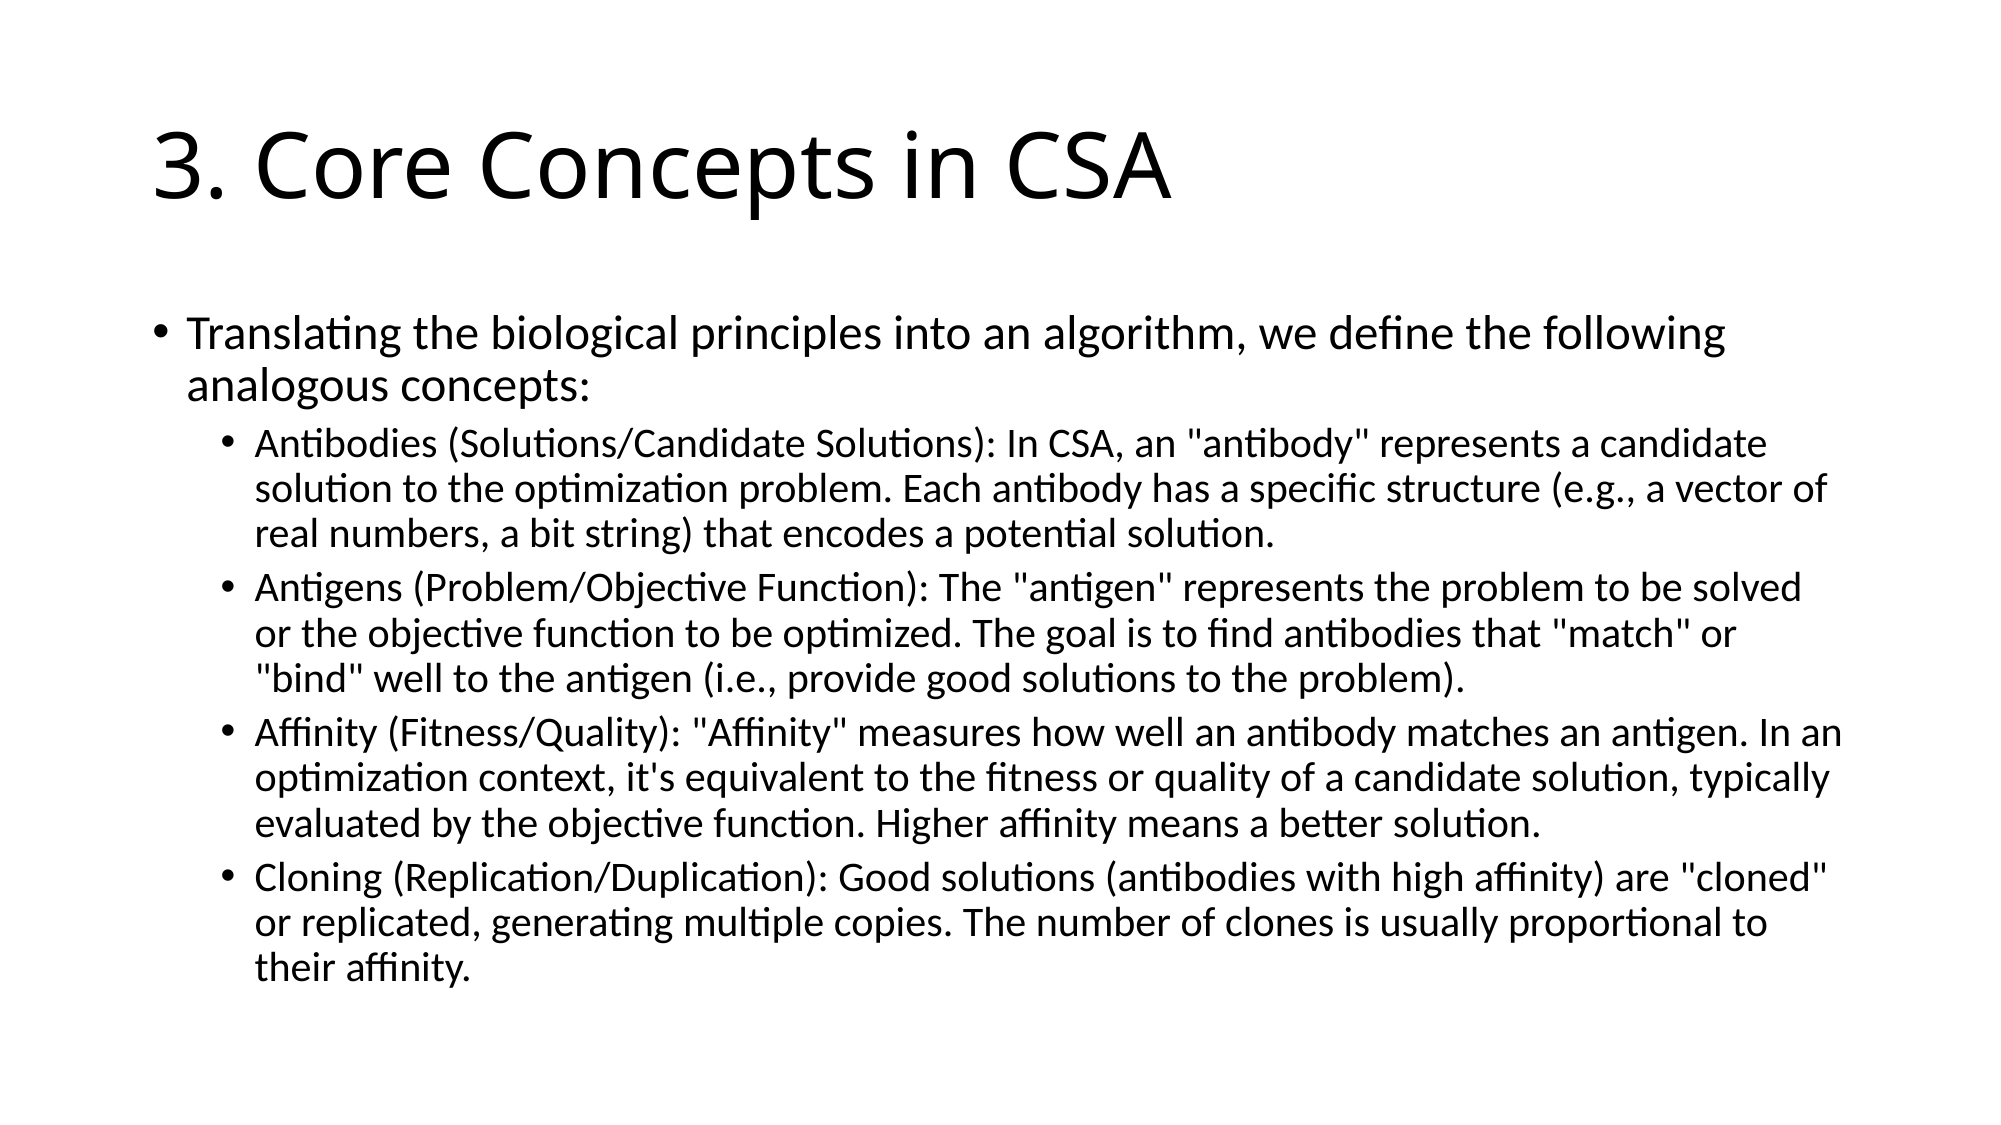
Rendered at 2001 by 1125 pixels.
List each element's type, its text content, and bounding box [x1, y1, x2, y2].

list Translating the biological principles into an algorithm, we define the following analogous concepts: Antibodies (Solutions/Candidate Solutions): In CSA, an "antibody" represents a candidate solution to the optimization problem. Each antibody has a specific structure (e.g., a vector of real numbers, a bit string) that encodes a potential solution. Antigens (Problem/Objective Function): The "antigen" represents the problem to be solved or the objective function to be optimized. The goal is to find antibodies that "match" or "bind" well to the antigen (i.e., provide good solutions to the problem). Affinity (Fitness/Quality): "Affinity" measures how well an antibody matches an antigen. In an optimization context, it's equivalent to the fitness or quality of a candidate solution, typically evaluated by the objective function. Higher affinity means a better solution. Cloning (Replication/Duplication): Good solutions (antibodies with high affinity) are "cloned" or replicated, generating multiple copies. The number of clones is usually proportional to their affinity. [137, 299, 1863, 1014]
title 3. Core Concepts in CSA [137, 59, 1863, 278]
